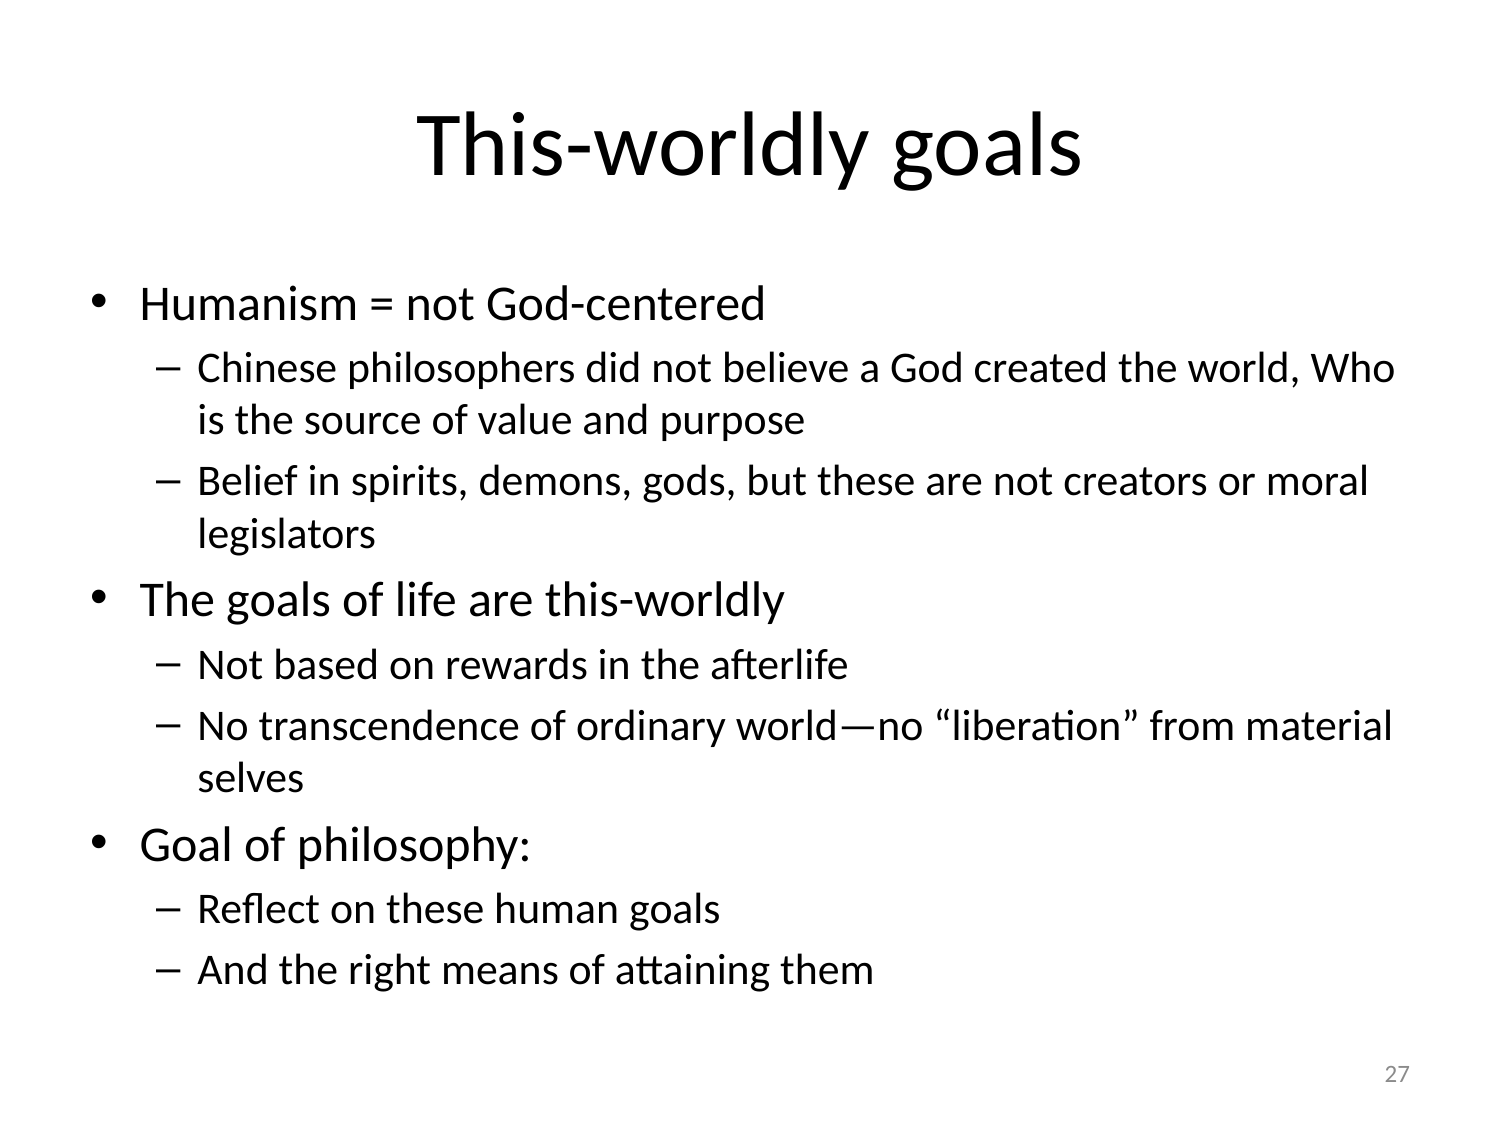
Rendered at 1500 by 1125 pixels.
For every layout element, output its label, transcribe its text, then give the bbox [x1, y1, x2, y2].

slide_number 27 [1074, 1042, 1425, 1103]
list Humanism = not God-centered Chinese philosophers did not believe a God created the world, Who is the source of value and purpose Belief in spirits, demons, gods, but these are not creators or moral legislators The goals of life are this-worldly Not based on rewards in the afterlife No transcendence of ordinary world—no “liberation” from material selves Goal of philosophy: Reflect on these human goals And the right means of attaining them [75, 262, 1425, 1005]
title This-worldly goals [75, 45, 1425, 233]
